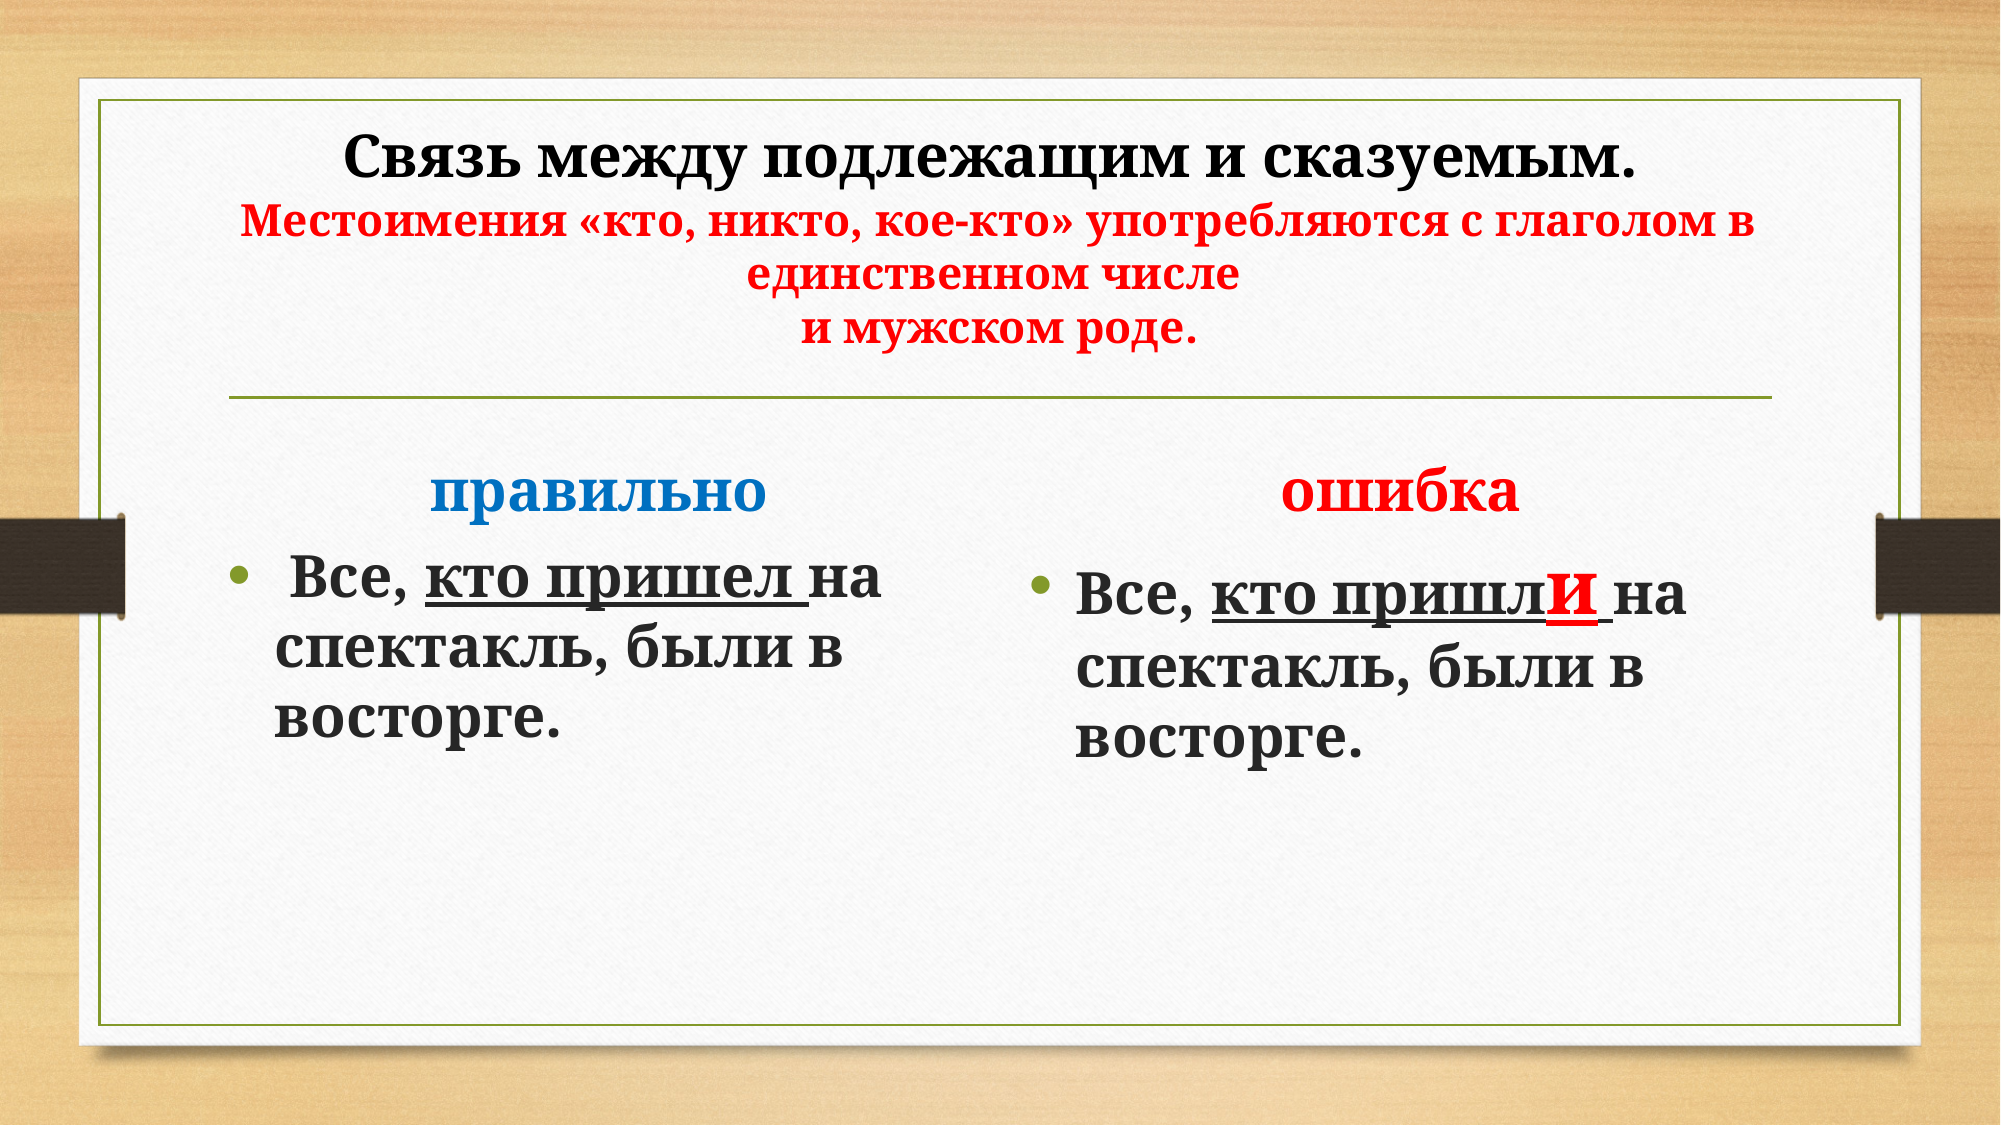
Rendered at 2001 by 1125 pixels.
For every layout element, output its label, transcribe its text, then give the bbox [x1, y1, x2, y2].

list Все, кто пришел на спектакль, были в восторге. [212, 532, 987, 964]
title Связь между подлежащим и сказуемым. Местоимения «кто, никто, кое-кто» употребляются с глаголом в единственном числе и мужском роде. [212, 95, 1788, 362]
list Все, кто пришли на спектакль, были в восторге. [1013, 532, 1788, 964]
list ошибка [1013, 436, 1788, 531]
list правильно [212, 436, 987, 531]
picture [0, 0, 2001, 1125]
